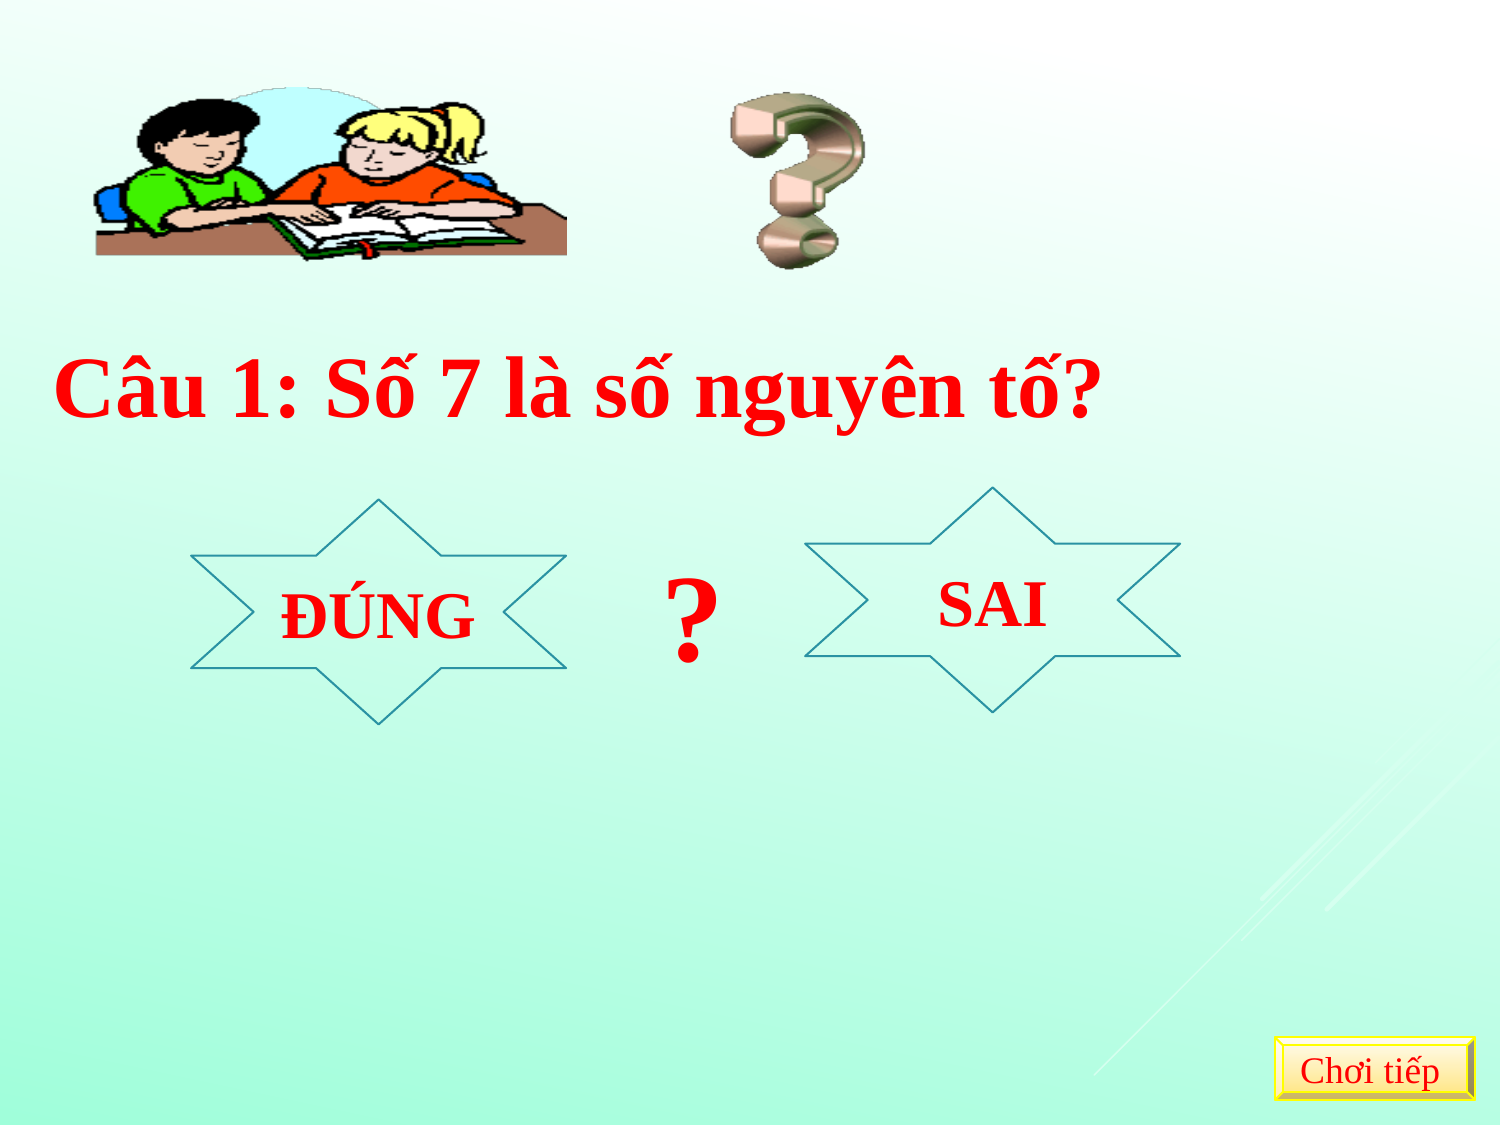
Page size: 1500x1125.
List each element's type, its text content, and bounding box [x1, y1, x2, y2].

text_box ? [646, 528, 739, 694]
picture [649, 68, 951, 294]
picture [91, 87, 567, 263]
text_box ĐÚNG [190, 498, 568, 726]
text_box 58 [1276, 1041, 1282, 1096]
text_box 64 [1279, 1038, 1471, 1044]
text_box SAI [804, 486, 1182, 714]
text_box Chơi tiếp [1274, 1036, 1476, 1101]
text_box Câu 1: Số 7 là số nguyên tố? [37, 322, 1500, 443]
